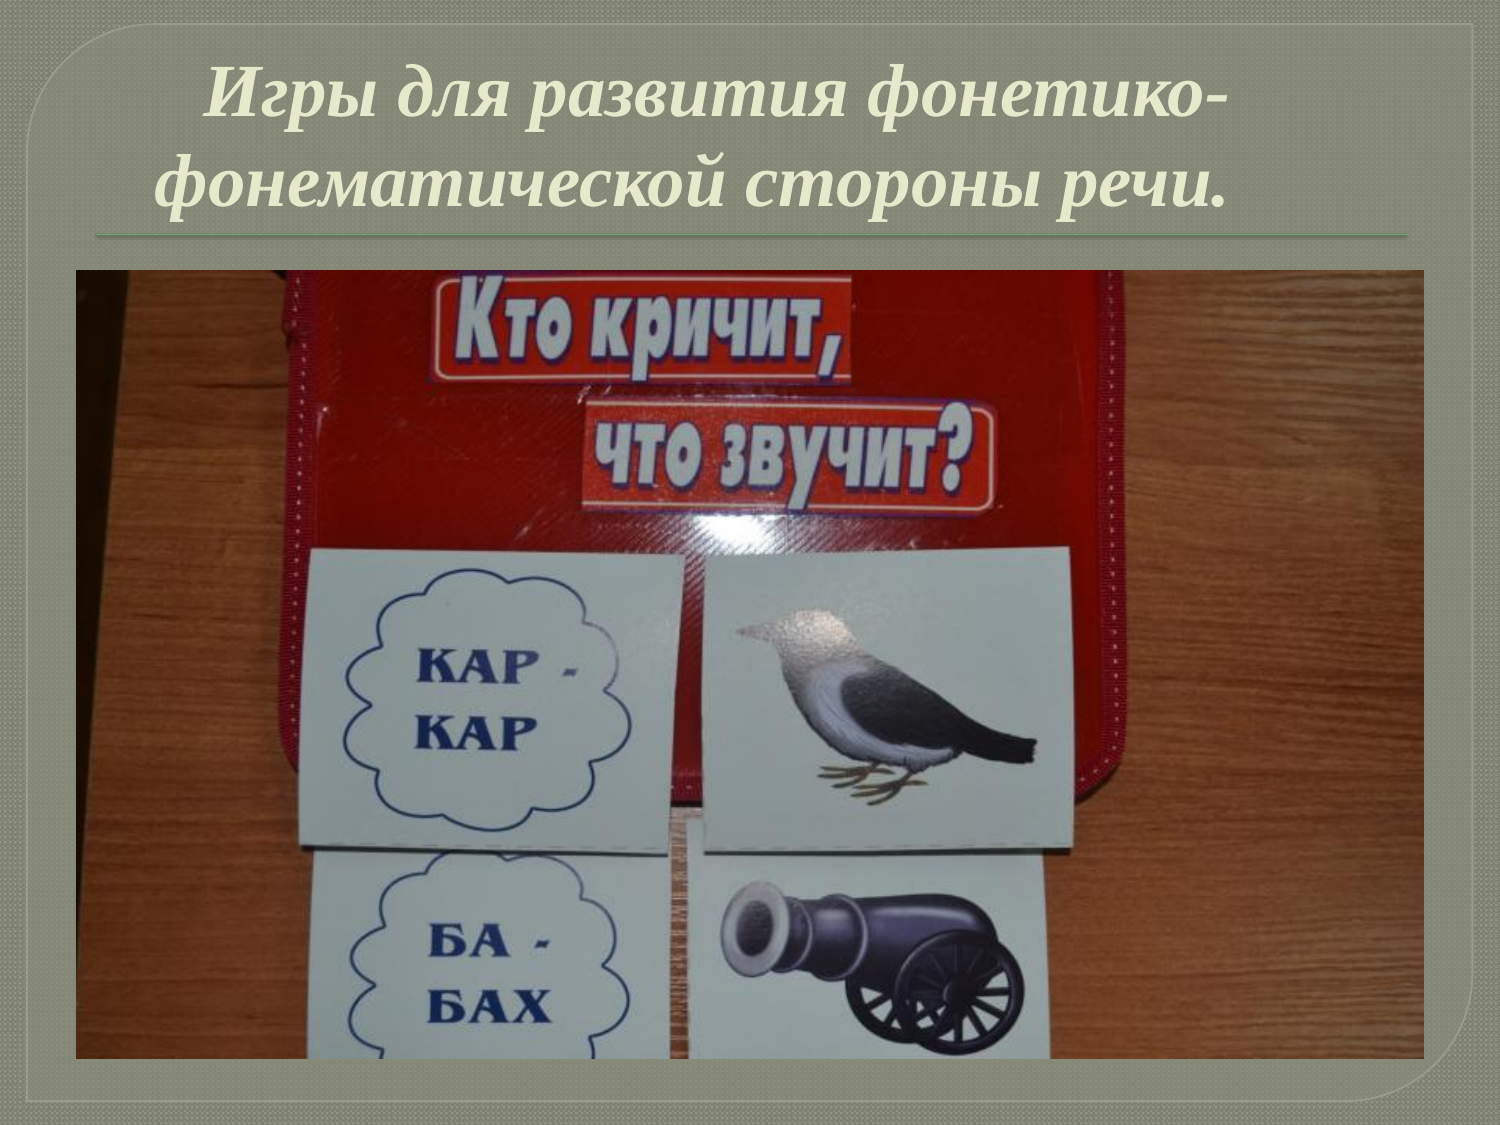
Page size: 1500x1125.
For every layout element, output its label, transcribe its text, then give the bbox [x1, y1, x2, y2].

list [76, 269, 1424, 1059]
title Игры для развития фонетико-фонематической стороны речи. [75, 41, 1247, 230]
